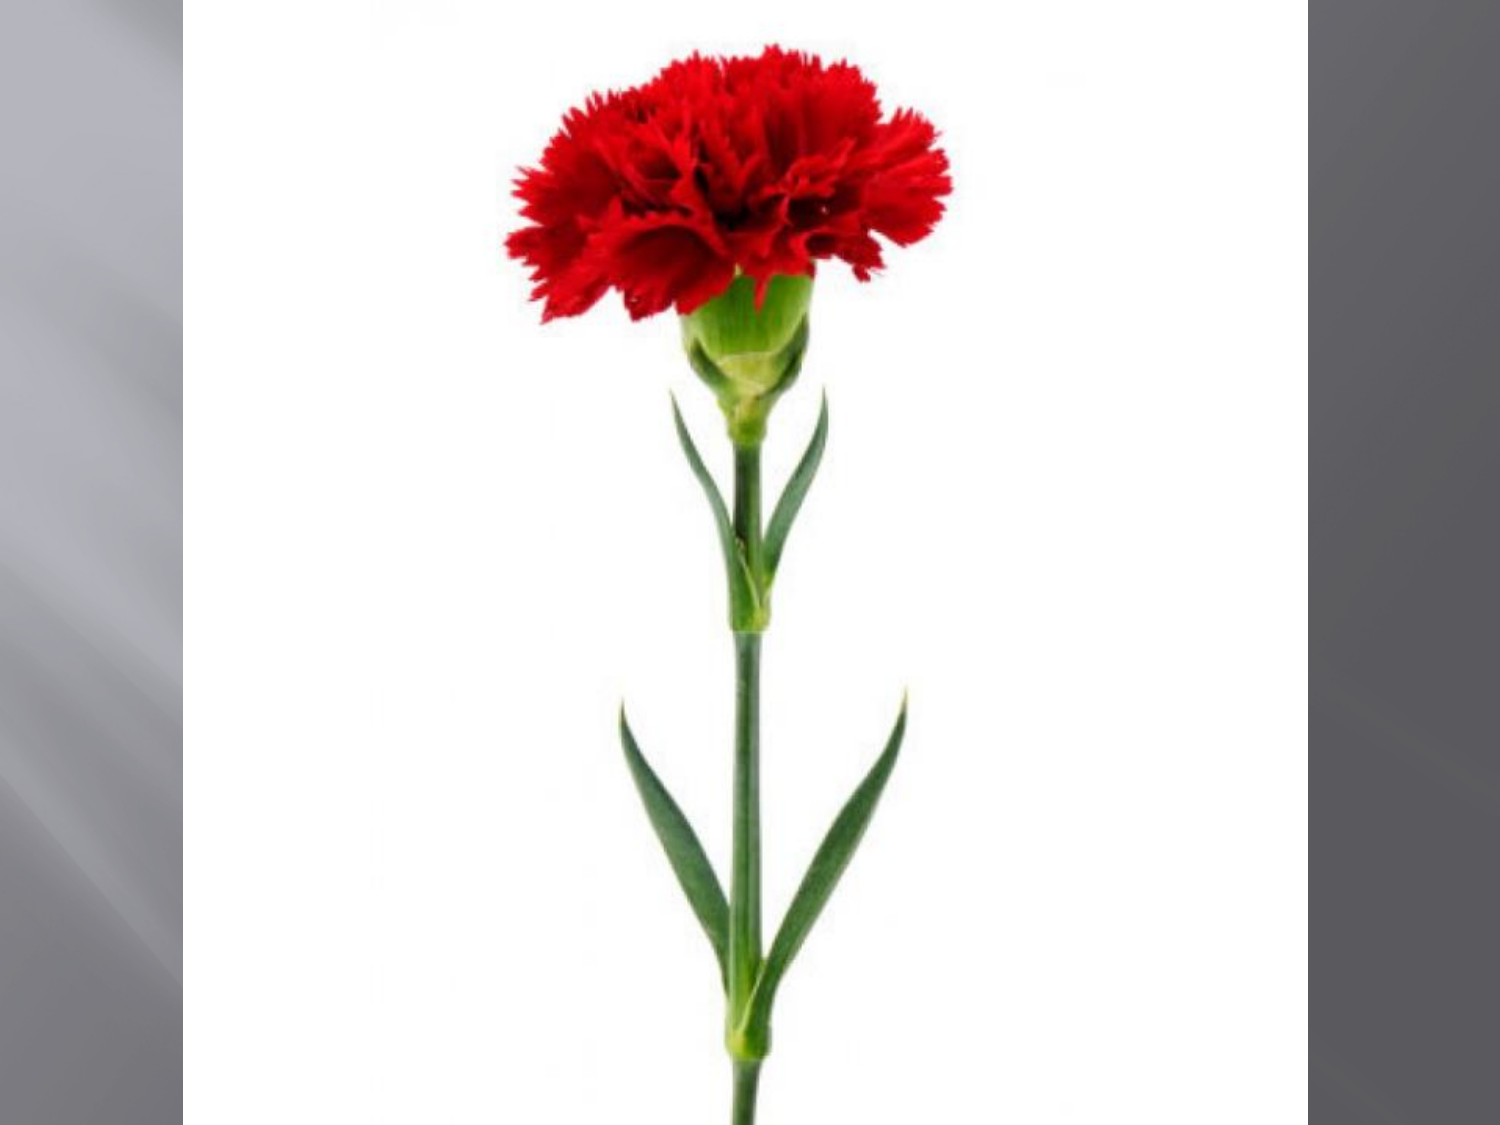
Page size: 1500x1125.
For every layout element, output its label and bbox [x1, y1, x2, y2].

picture [182, 0, 1309, 1125]
